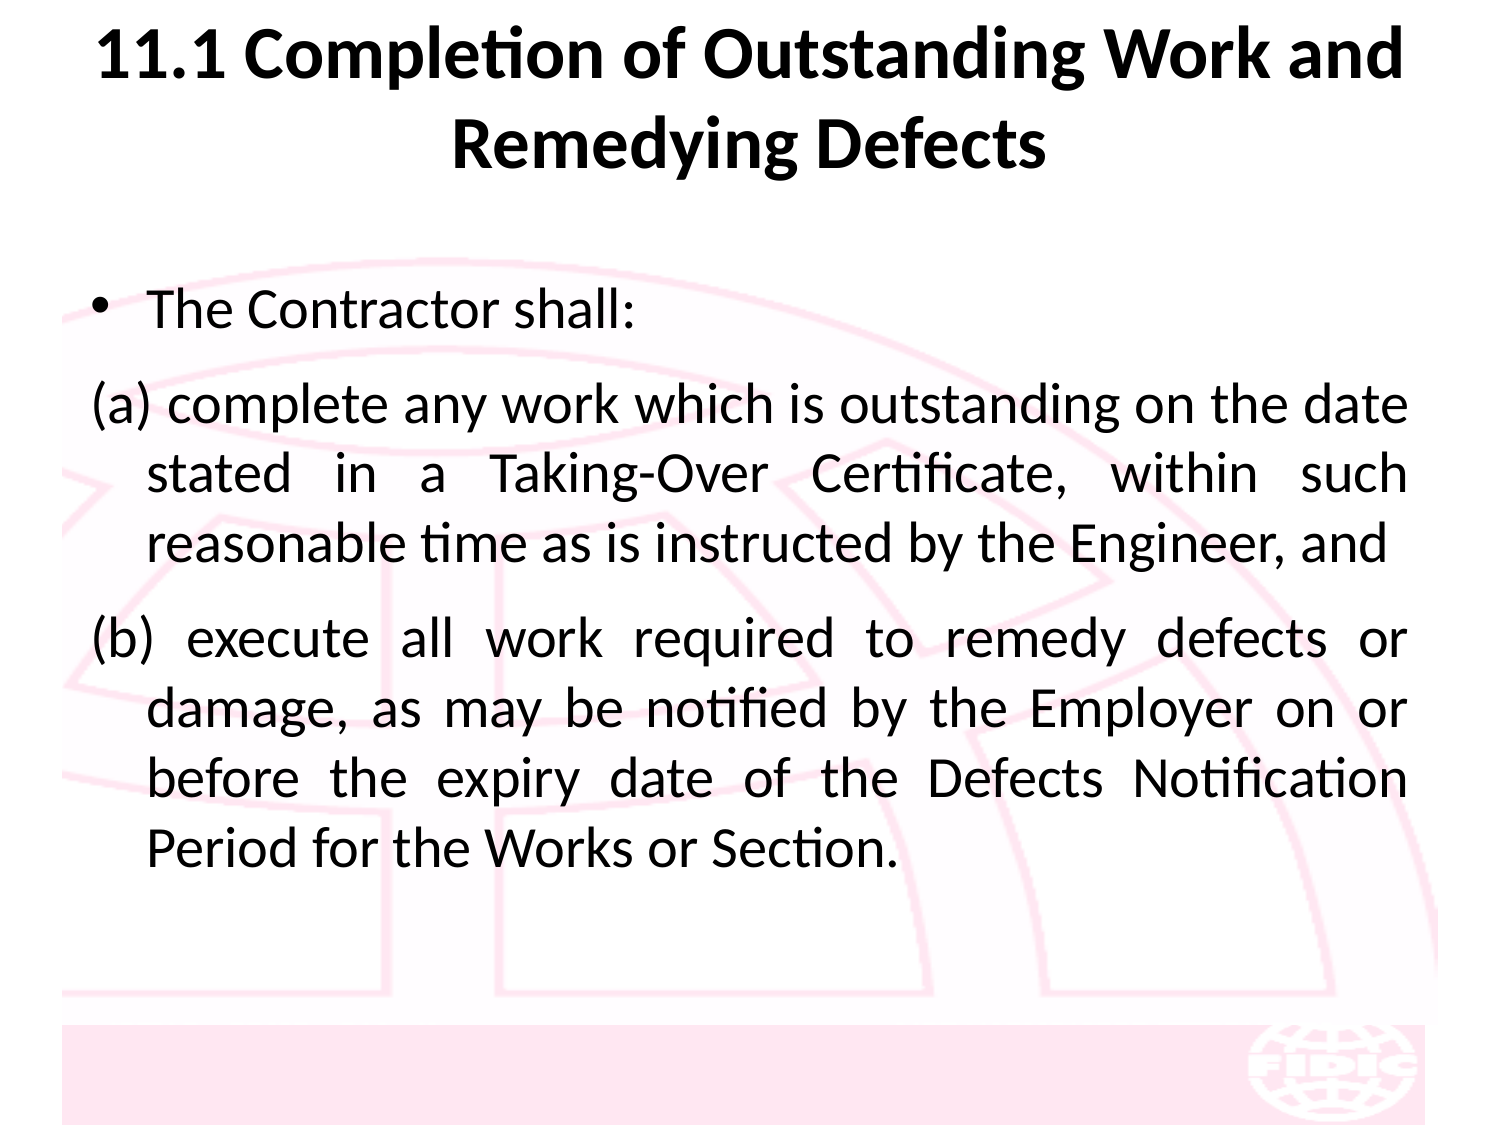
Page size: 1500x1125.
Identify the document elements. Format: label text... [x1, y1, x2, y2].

list The Contractor shall: (a) complete any work which is outstanding on the date stated in a Taking-Over Certificate, within such reasonable time as is instructed by the Engineer, and (b) execute all work required to remedy defects or damage, as may be notified by the Employer on or before the expiry date of the Defects Notification Period for the Works or Section. [75, 262, 1425, 1075]
title 11.1 Completion of Outstanding Work and Remedying Defects [0, 0, 1500, 188]
